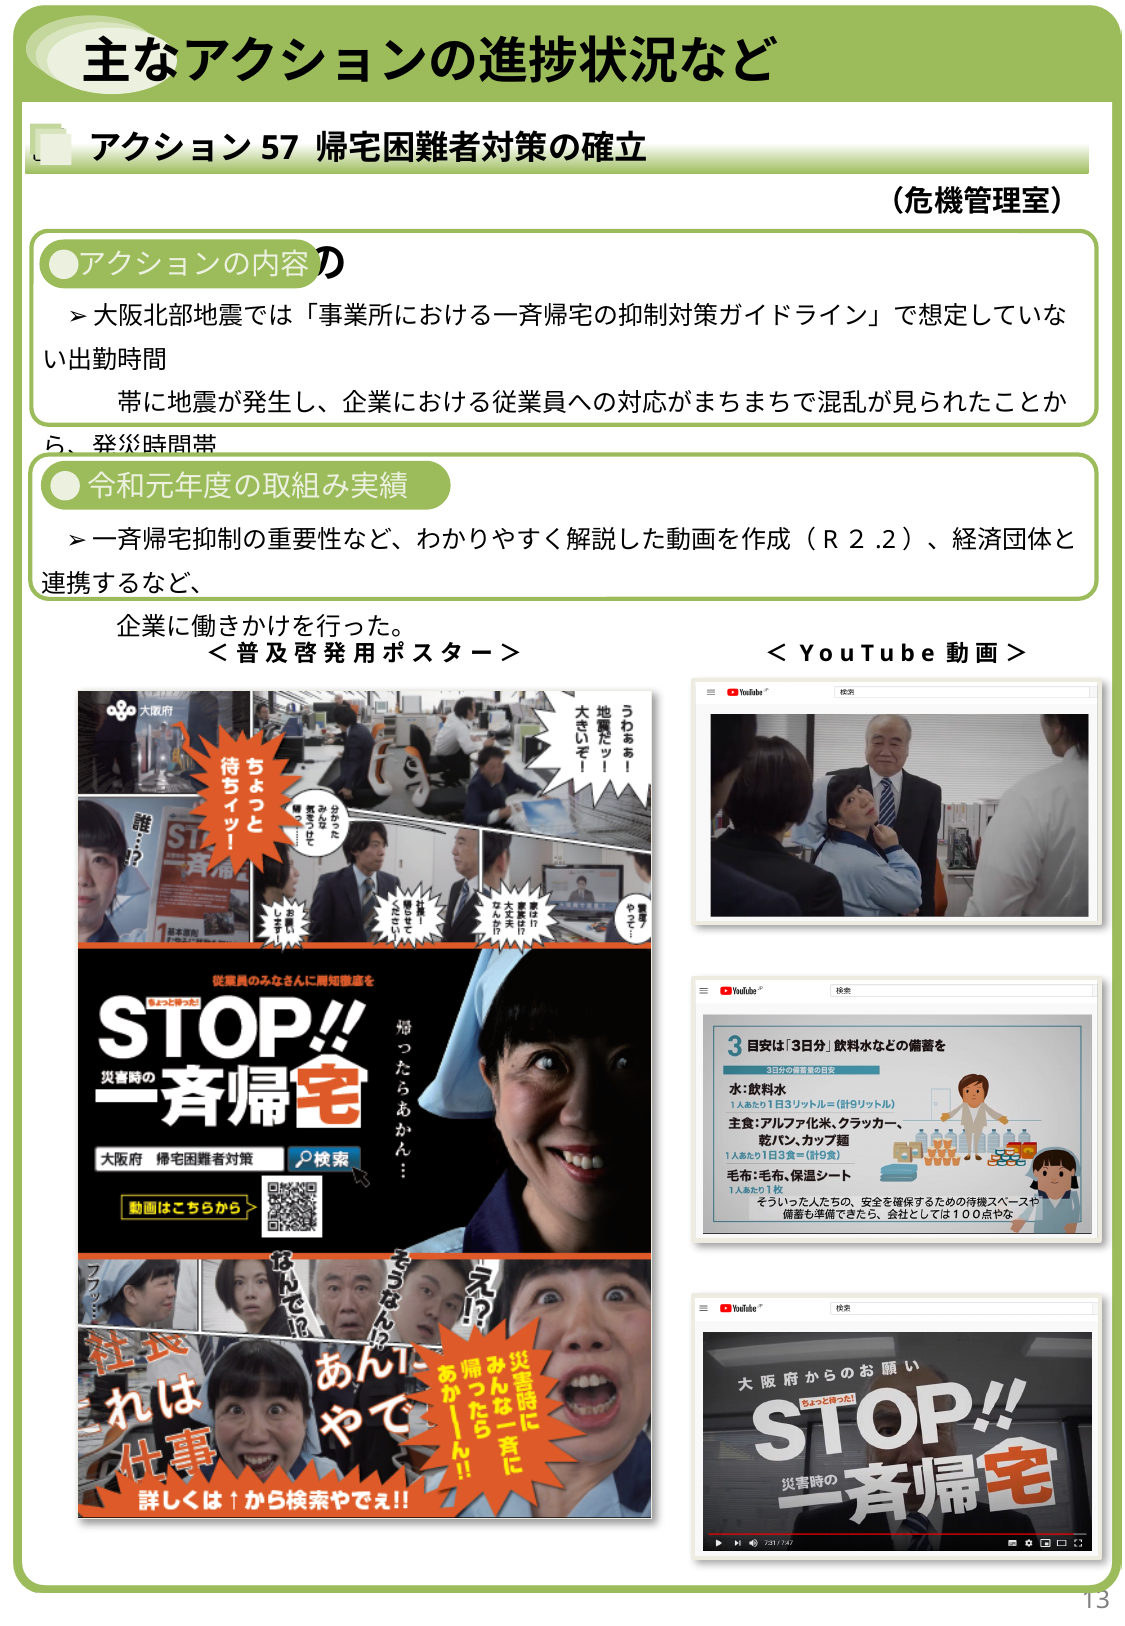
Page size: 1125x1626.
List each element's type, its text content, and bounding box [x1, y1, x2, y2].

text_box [39, 238, 347, 289]
picture [695, 1297, 1098, 1556]
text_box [40, 459, 640, 510]
picture [695, 681, 1098, 922]
slide_number 12 [862, 1597, 1125, 1625]
picture [77, 690, 653, 1519]
picture [695, 980, 1098, 1239]
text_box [13, 5, 1123, 1593]
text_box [29, 123, 72, 166]
